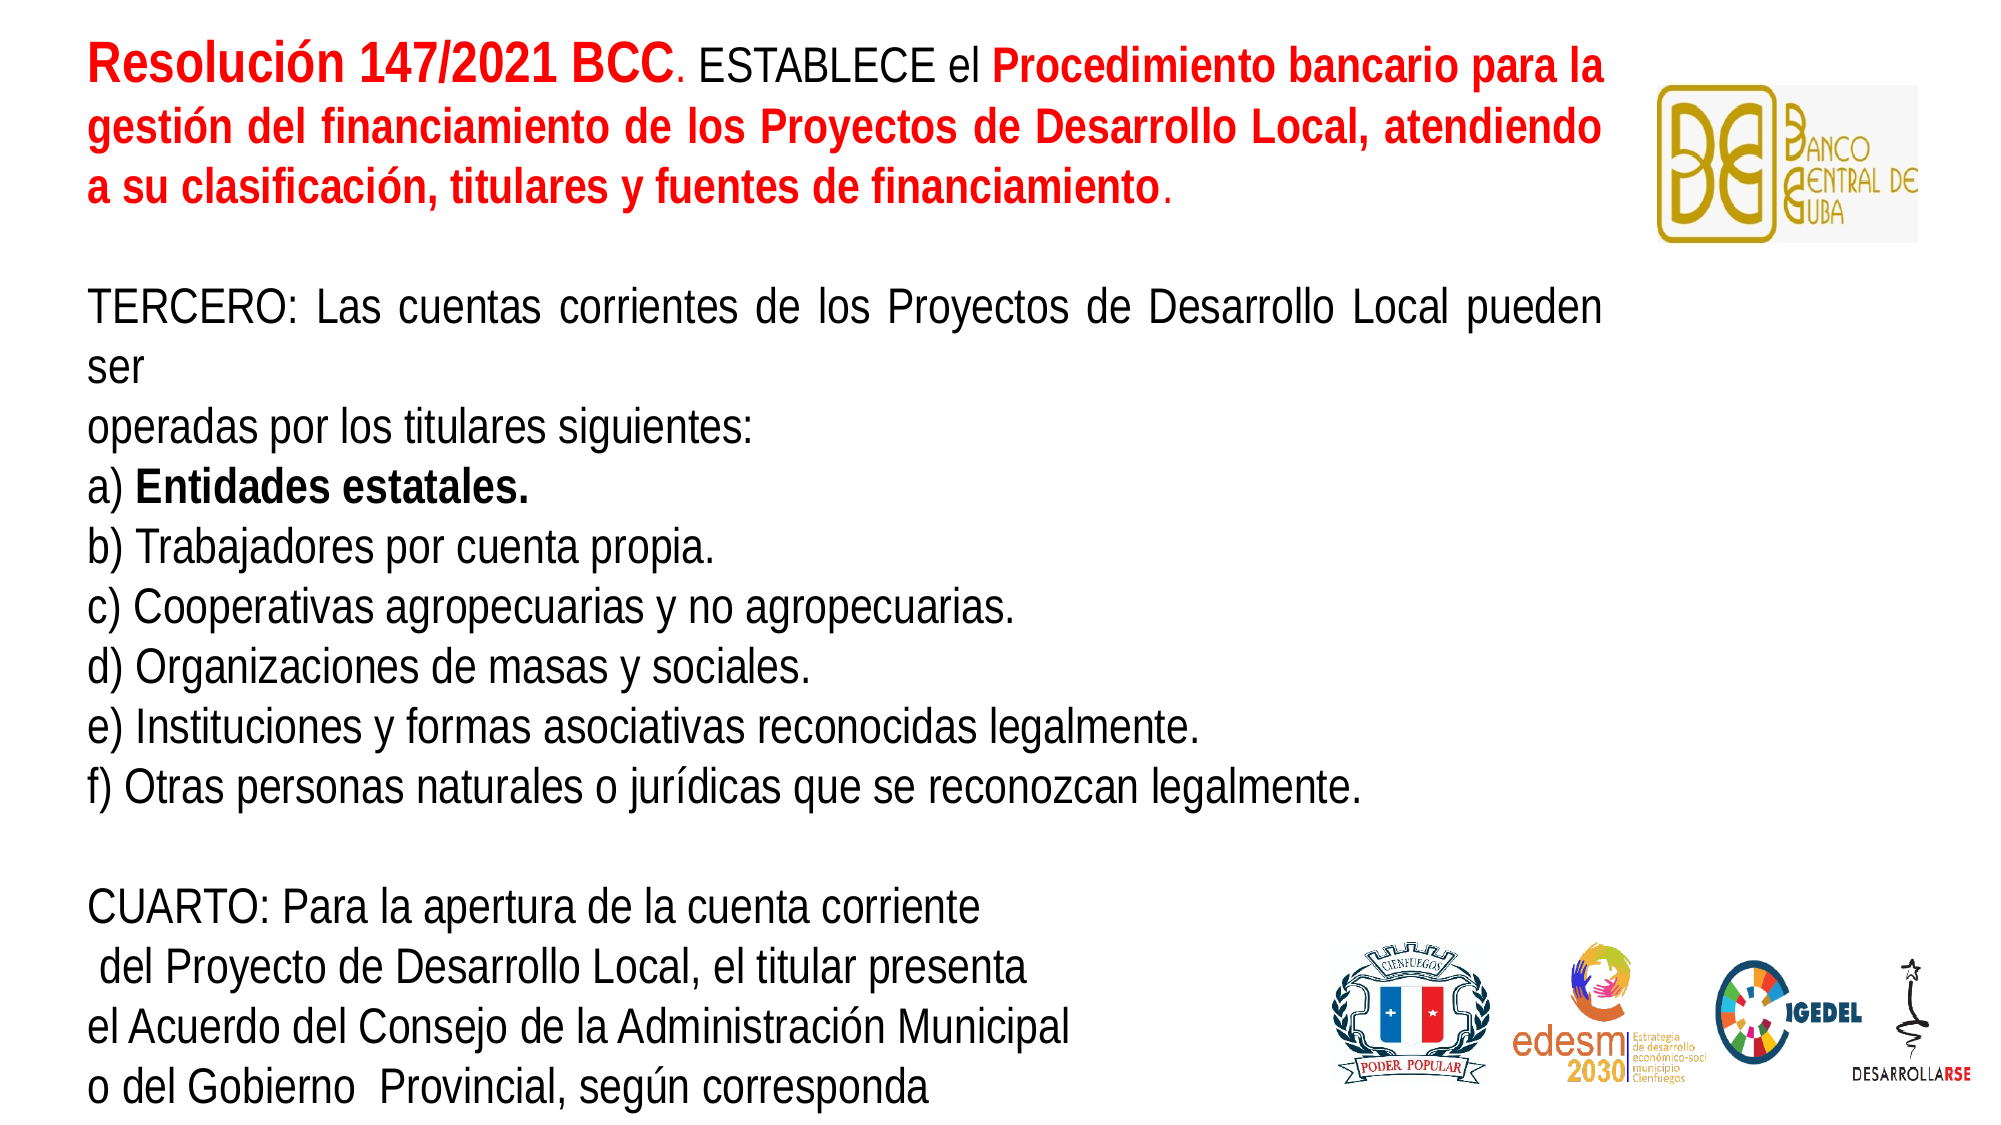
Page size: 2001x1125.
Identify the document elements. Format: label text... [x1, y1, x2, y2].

text_box Resolución 147/2021 BCC. ESTABLECE el Procedimiento bancario para la gestión del financiamiento de los Proyectos de Desarrollo Local, atendiendo a su clasificación, titulares y fuentes de financiamiento. TERCERO: Las cuentas corrientes de los Proyectos de Desarrollo Local pueden ser operadas por los titulares siguientes: a) Entidades estatales. b) Trabajadores por cuenta propia. c) Cooperativas agropecuarias y no agropecuarias. d) Organizaciones de masas y sociales. e) Instituciones y formas asociativas reconocidas legalmente. f) Otras personas naturales o jurídicas que se reconozcan legalmente. CUARTO: Para la apertura de la cuenta corriente del Proyecto de Desarrollo Local, el titular presenta el Acuerdo del Consejo de la Administración Municipal o del Gobierno Provincial, según corresponda [73, 16, 1619, 1125]
picture [1648, 59, 1925, 255]
picture [1332, 942, 1490, 1084]
picture [1513, 942, 1976, 1084]
